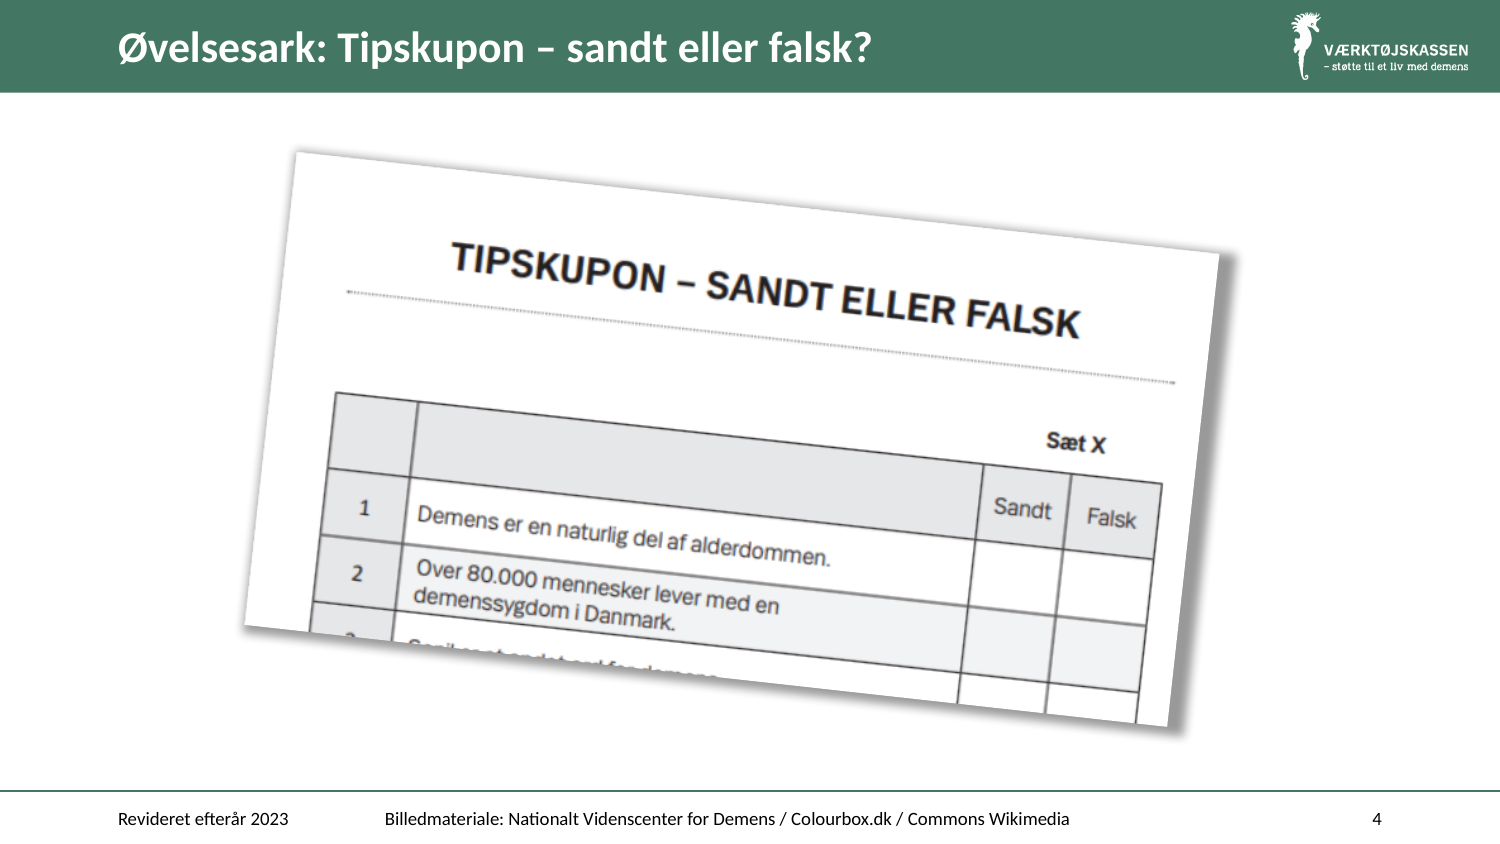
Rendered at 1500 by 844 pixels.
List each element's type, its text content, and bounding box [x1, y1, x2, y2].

footer Billedmateriale: Nationalt Videnscenter for Demens / Colourbox.dk / Commons Wikimedia [369, 795, 1315, 841]
title Øvelsesark: Tipskupon – sandt eller falsk? [103, 16, 1220, 82]
slide_number 4 [1327, 795, 1397, 841]
picture [246, 154, 1220, 727]
slide_number Revideret efterår 2023 [103, 795, 355, 841]
picture [1291, 12, 1468, 80]
